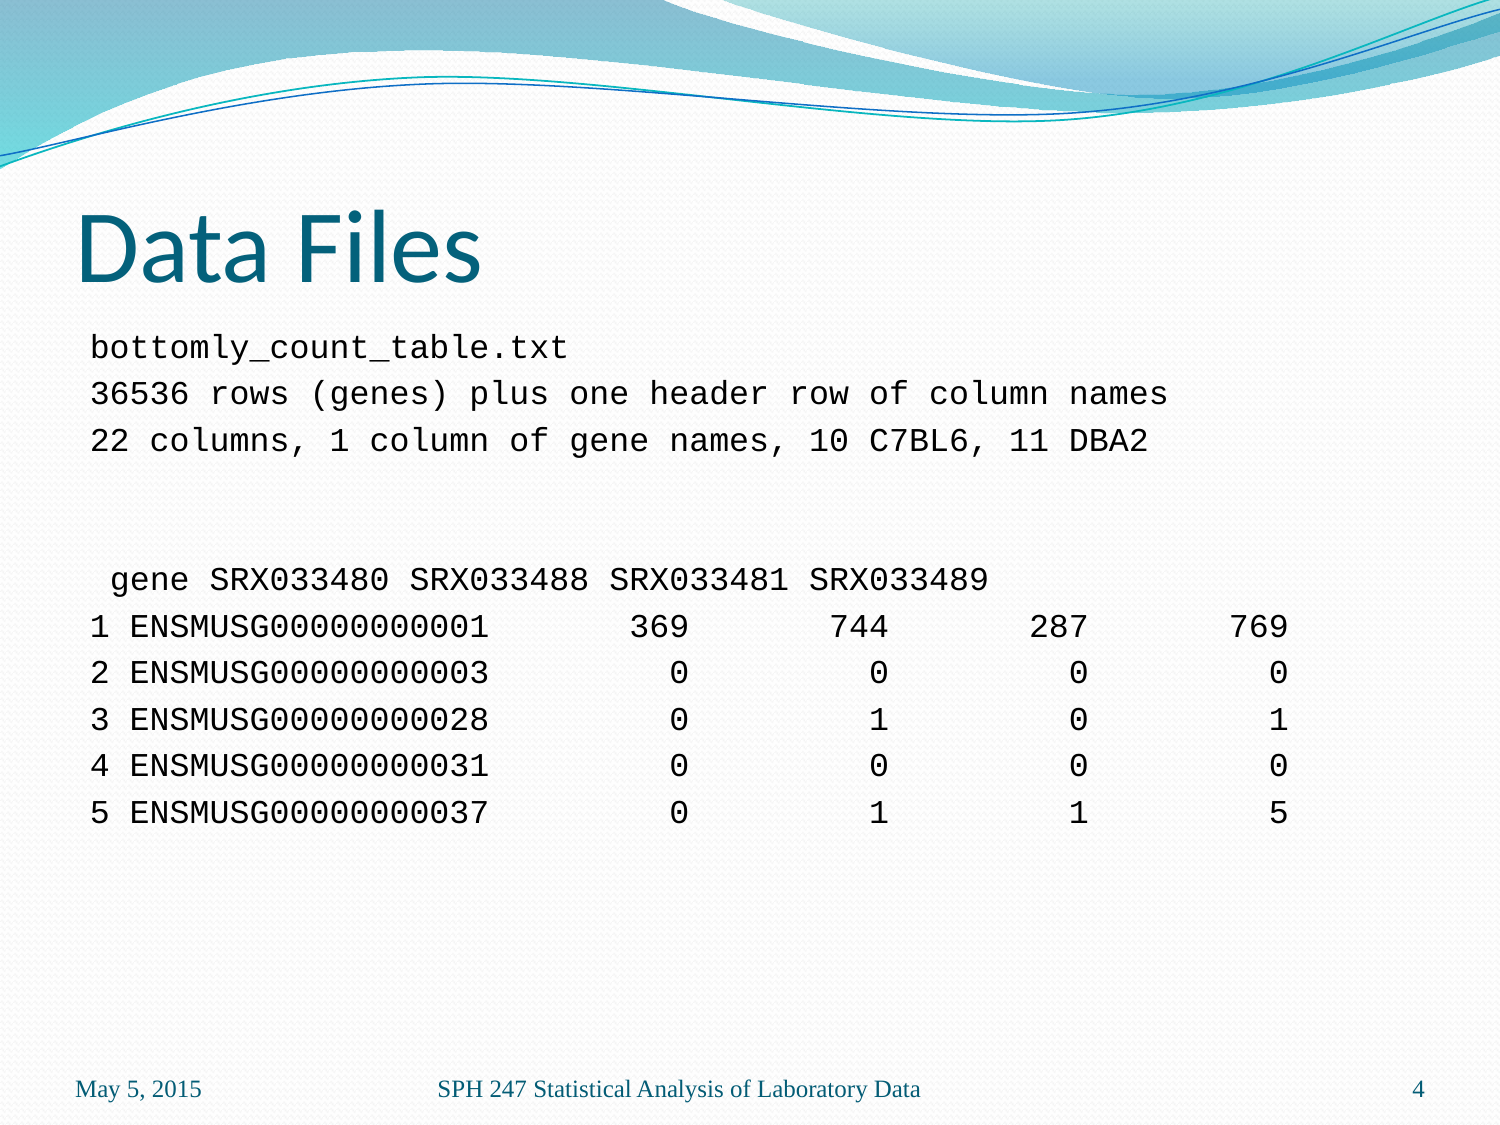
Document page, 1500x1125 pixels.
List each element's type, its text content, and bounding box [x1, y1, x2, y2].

footer SPH 247 Statistical Analysis of Laboratory Data [437, 1042, 988, 1103]
slide_number 4 [1299, 1042, 1425, 1103]
title Data Files [75, 115, 1425, 303]
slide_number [75, 1042, 425, 1103]
list bottomly_count_table.txt 36536 rows (genes) plus one header row of column names 22 columns, 1 column of gene names, 10 C7BL6, 11 DBA2 gene SRX033480 SRX033488 SRX033481 SRX033489 1 ENSMUSG00000000001 369 744 287 769 2 ENSMUSG00000000003 0 0 0 0 3 ENSMUSG00000000028 0 1 0 1 4 ENSMUSG00000000031 0 0 0 0 5 ENSMUSG00000000037 0 1 1 5 [75, 317, 1425, 1038]
